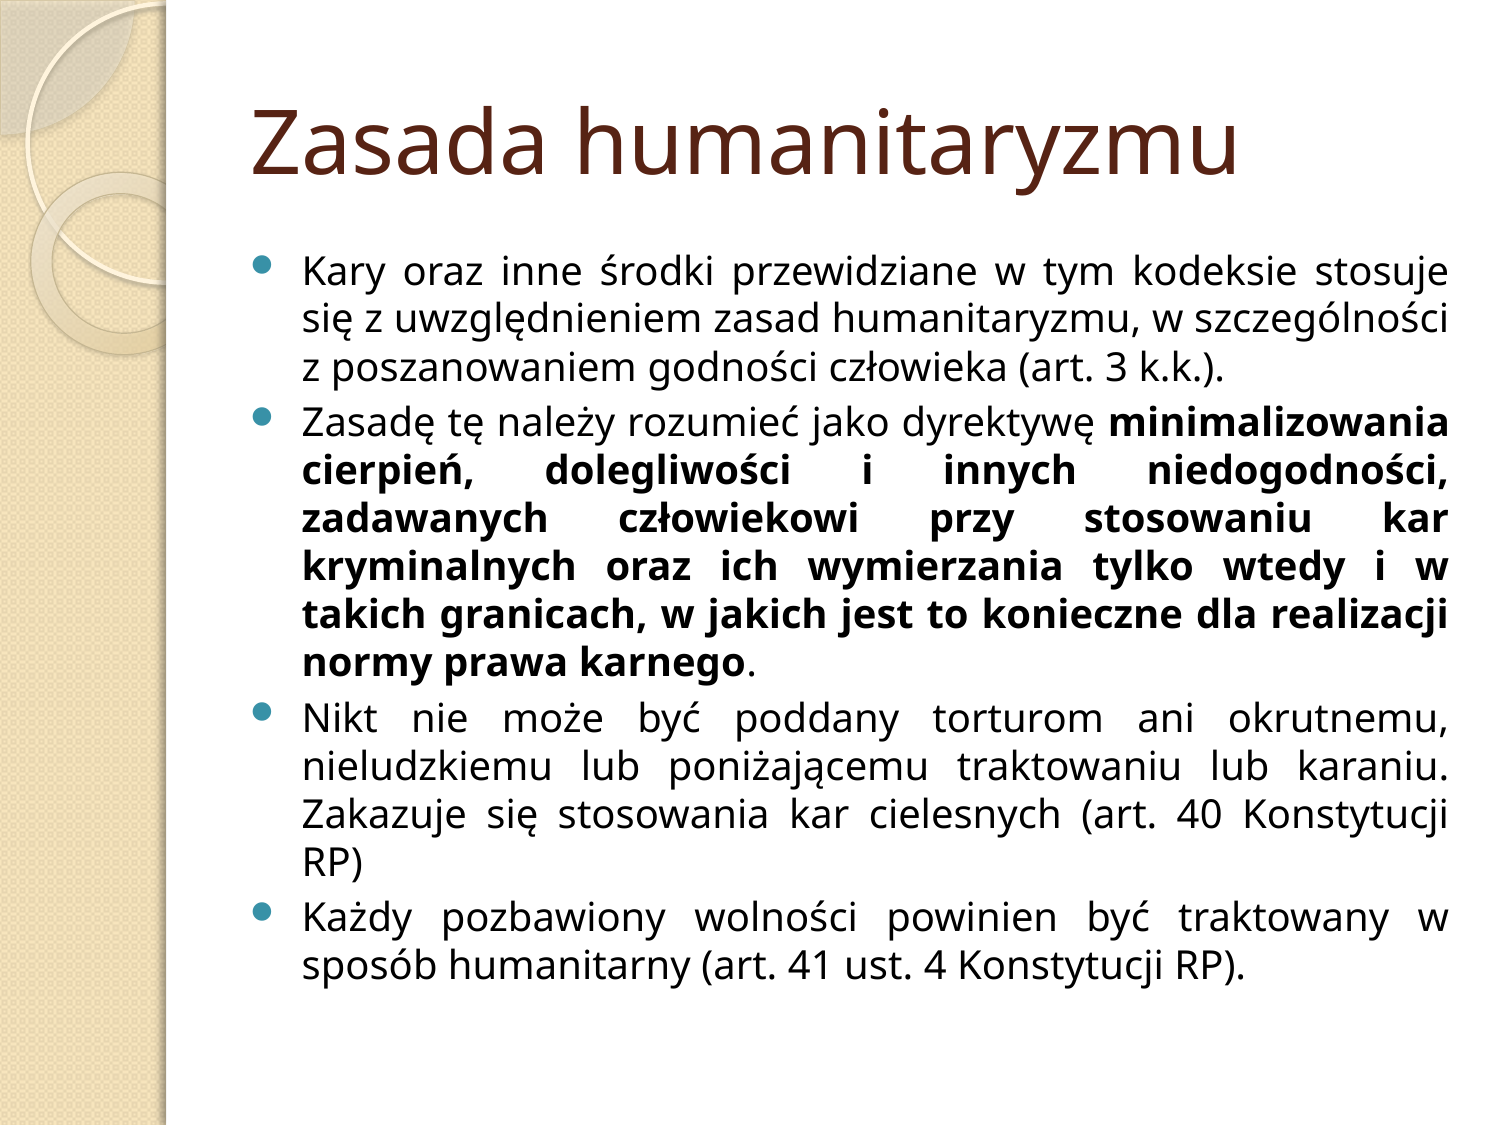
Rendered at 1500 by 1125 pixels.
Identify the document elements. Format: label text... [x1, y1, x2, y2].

list Kary oraz inne środki przewidziane w tym kodeksie stosuje się z uwzględnieniem zasad humanitaryzmu, w szczególności z poszanowaniem godności człowieka (art. 3 k.k.). Zasadę tę należy rozumieć jako dyrektywę minimalizowania cierpień, dolegliwości i innych niedogodności, zadawanych człowiekowi przy stosowaniu kar kryminalnych oraz ich wymierzania tylko wtedy i w takich granicach, w jakich jest to konieczne dla realizacji normy prawa karnego. Nikt nie może być poddany torturom ani okrutnemu, nieludzkiemu lub poniżającemu traktowaniu lub karaniu. Zakazuje się stosowania kar cielesnych (art. 40 Konstytucji RP) Każdy pozbawiony wolności powinien być traktowany w sposób humanitarny (art. 41 ust. 4 Konstytucji RP). [235, 237, 1466, 1025]
title Zasada humanitaryzmu [235, 45, 1466, 233]
